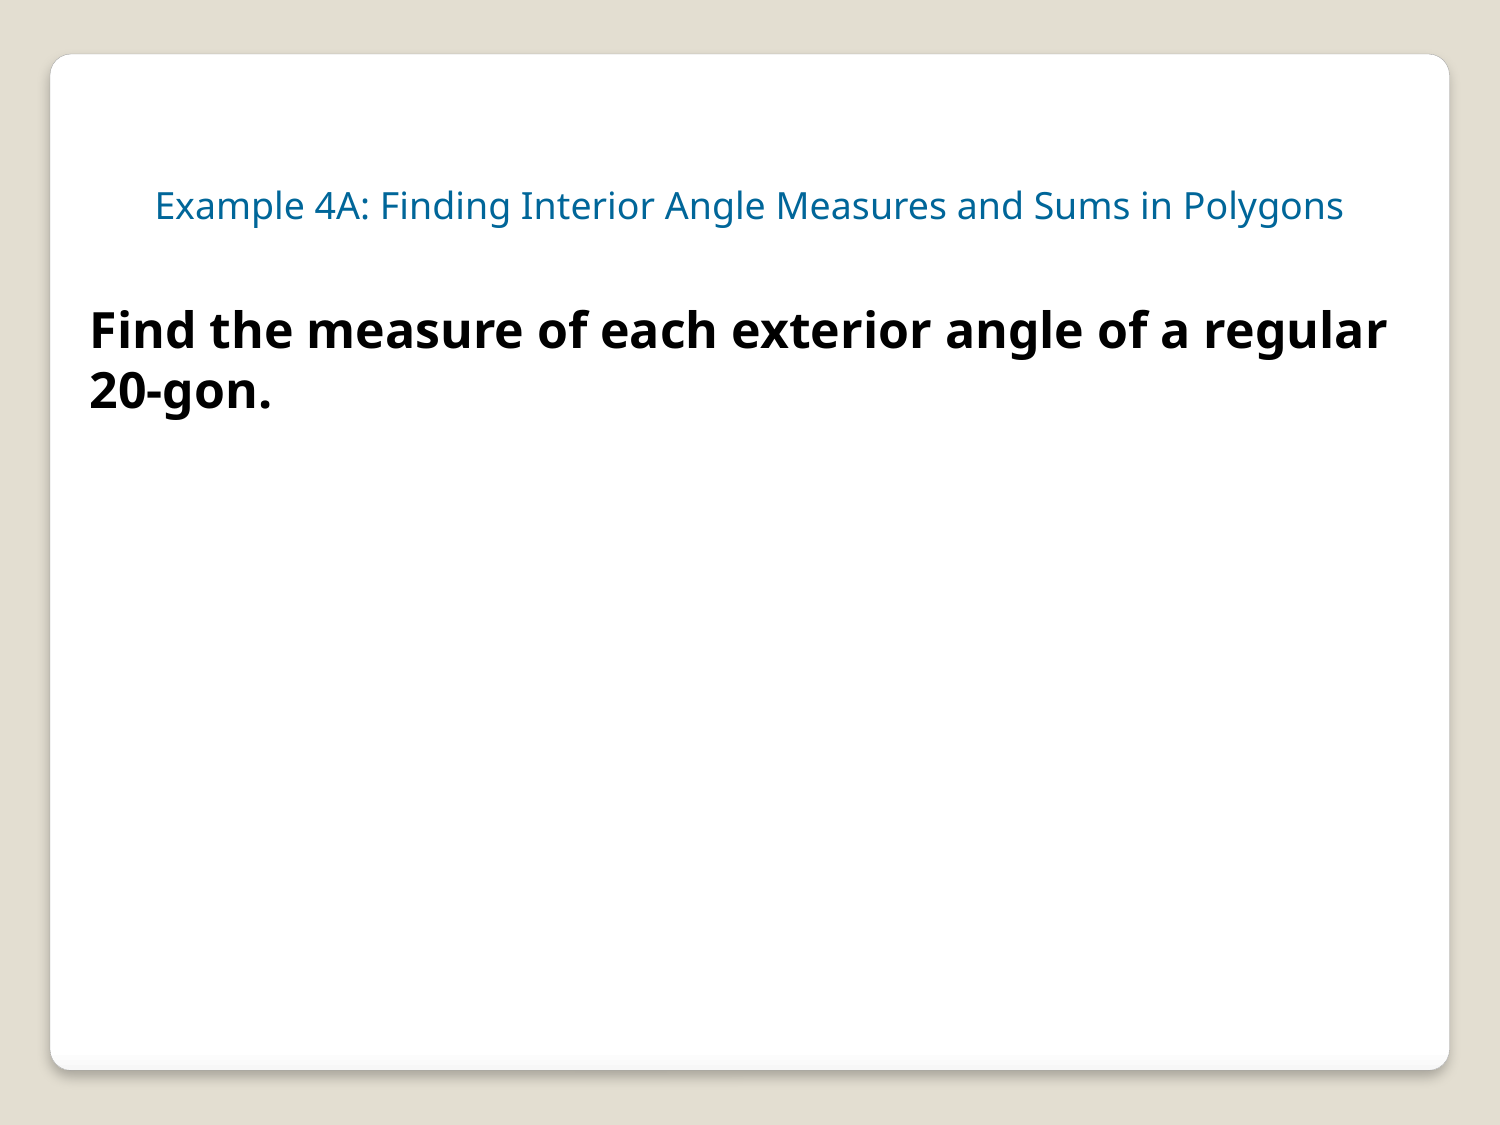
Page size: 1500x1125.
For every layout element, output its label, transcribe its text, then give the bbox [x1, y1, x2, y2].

text_box Example 4A: Finding Interior Angle Measures and Sums in Polygons [0, 175, 1500, 235]
text_box Find the measure of each exterior angle of a regular 20-gon. [74, 290, 1413, 426]
